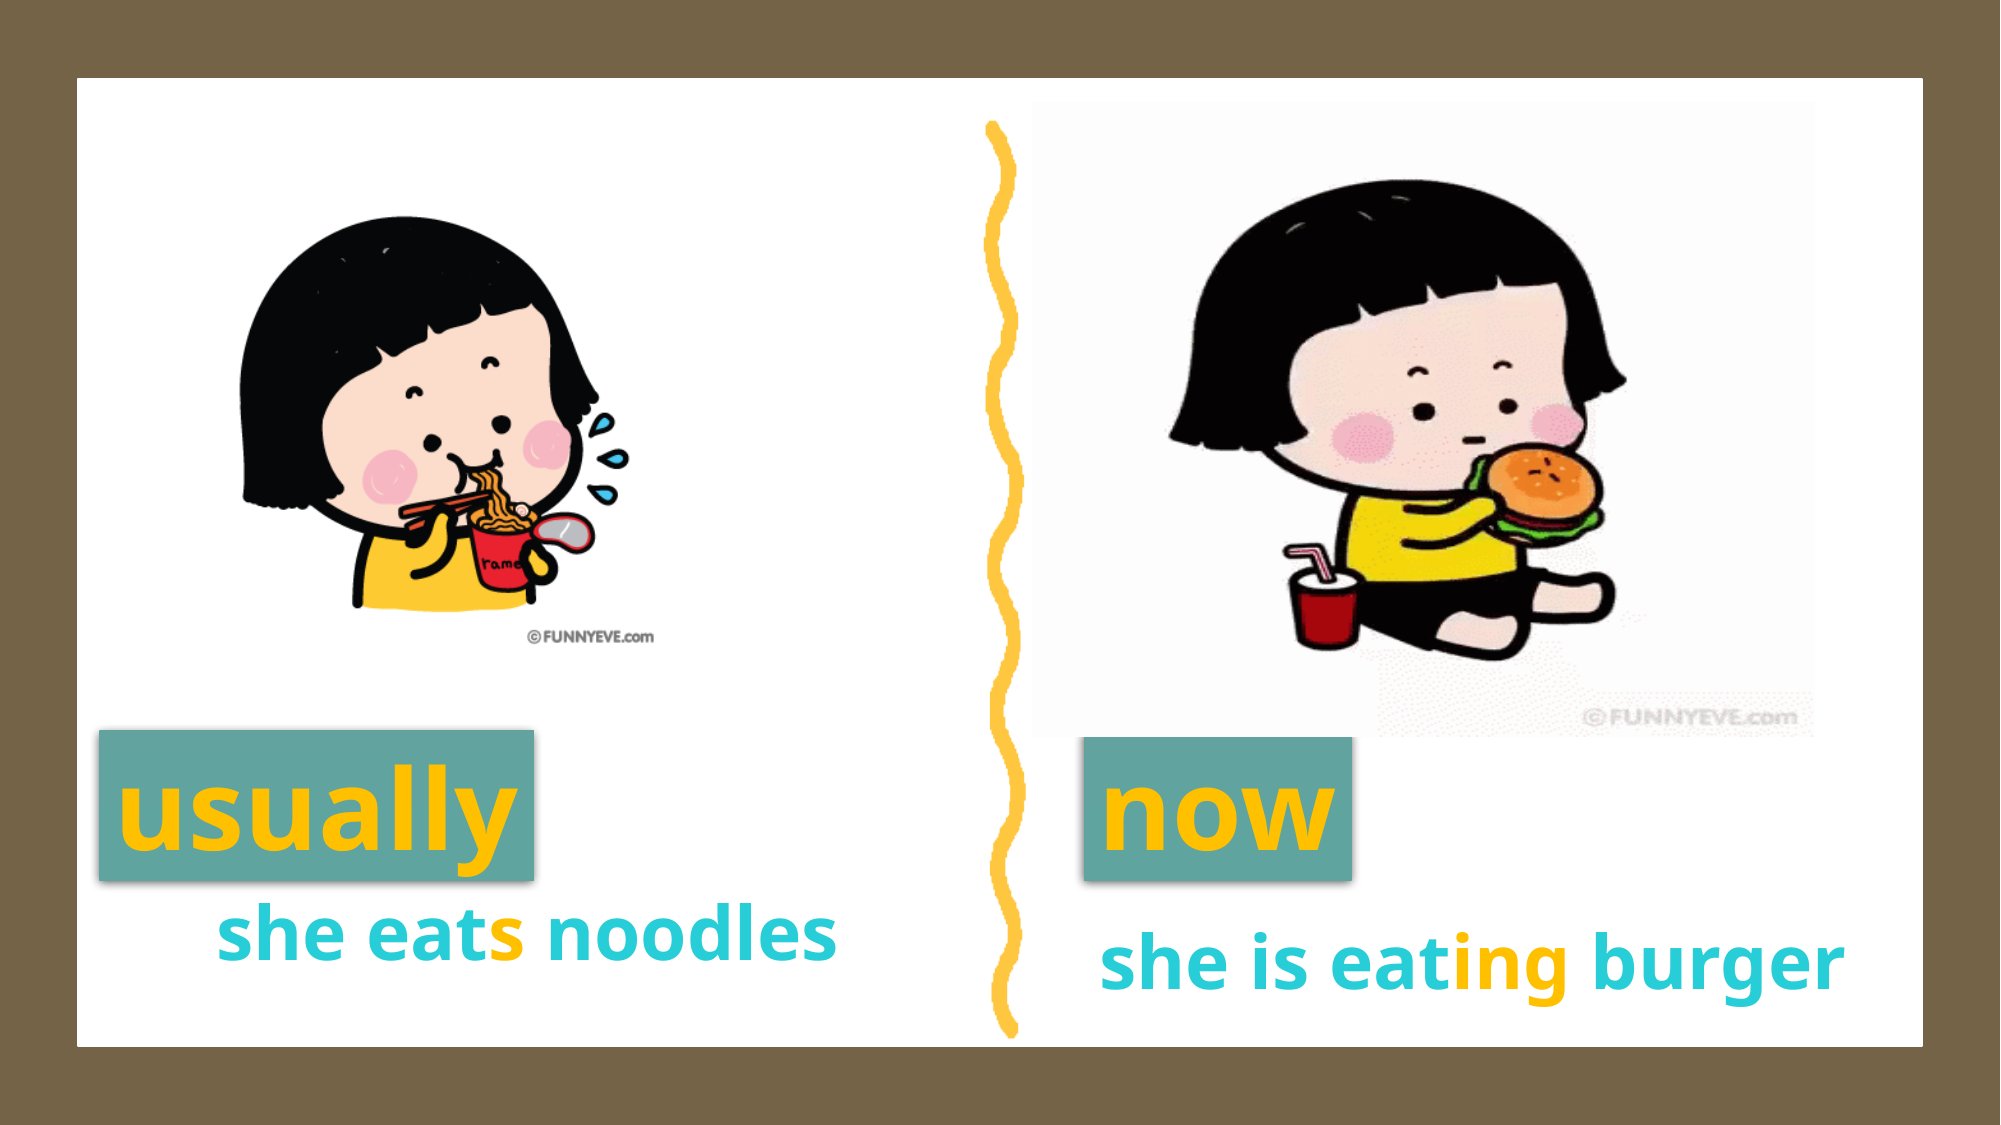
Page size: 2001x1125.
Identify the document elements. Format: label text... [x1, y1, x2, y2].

text_box she eats noodles [201, 877, 855, 983]
text_box usually [99, 730, 425, 881]
text_box [0, 0, 2000, 1125]
text_box she is eating burger [1084, 906, 1862, 1012]
picture [204, 16, 1815, 1110]
text_box [1355, 78, 1923, 1047]
text_box [77, 78, 605, 1047]
